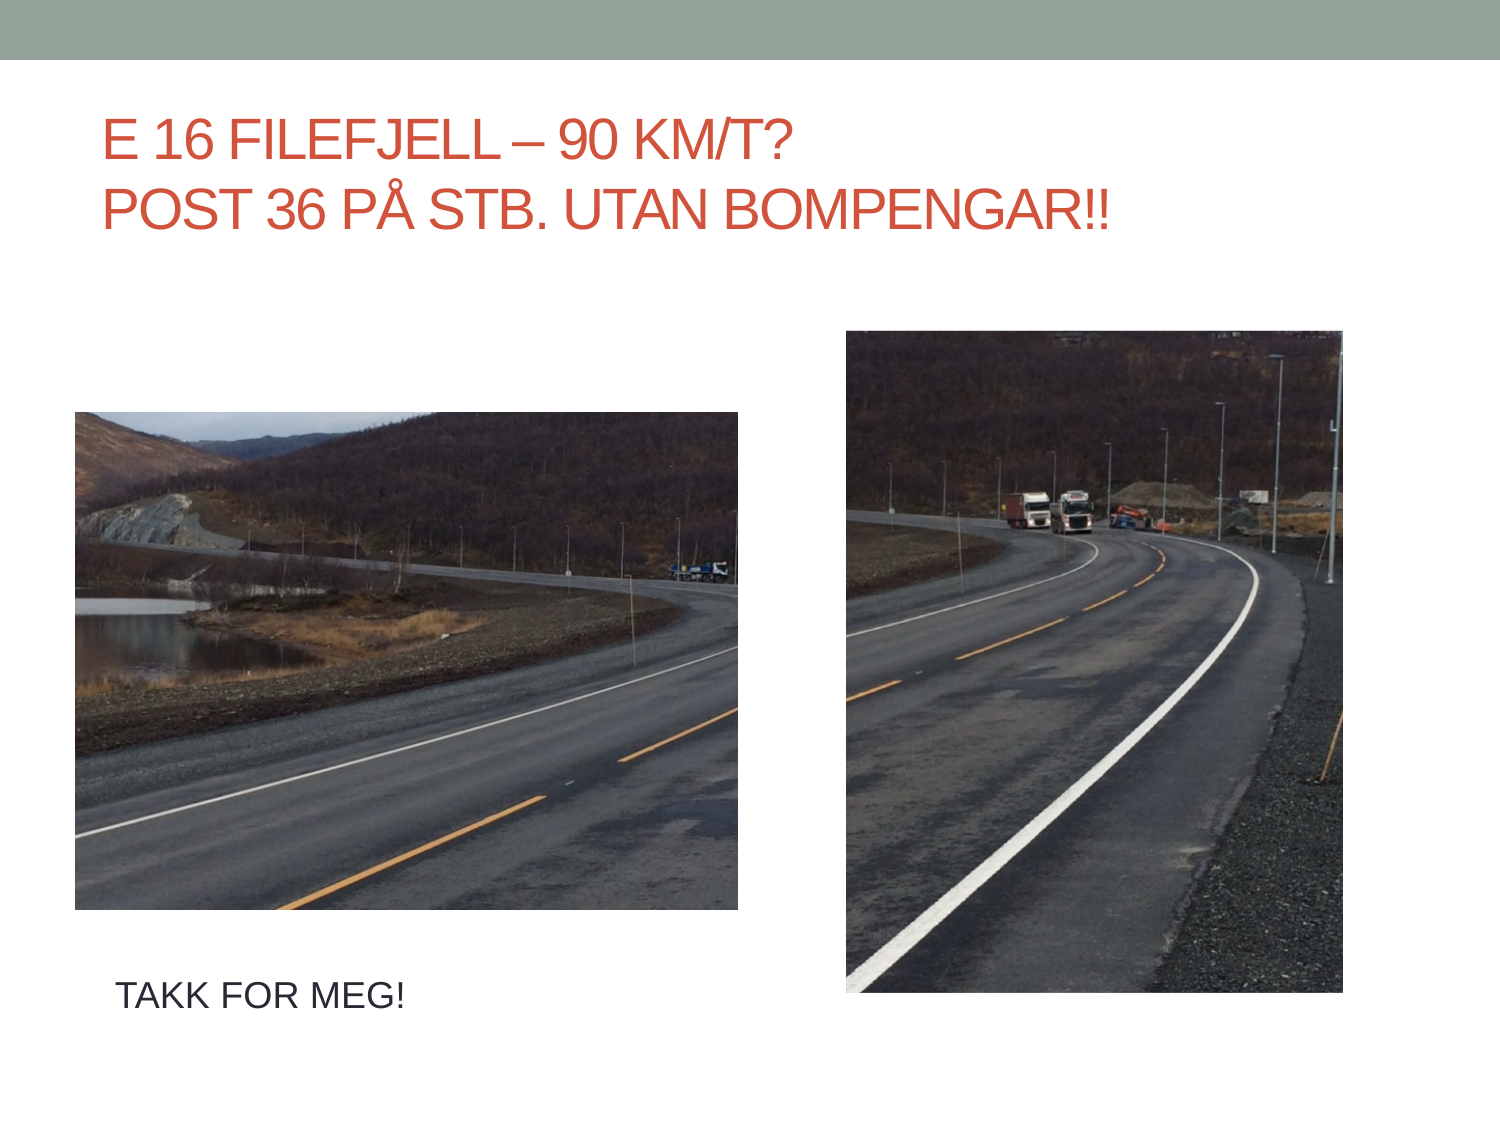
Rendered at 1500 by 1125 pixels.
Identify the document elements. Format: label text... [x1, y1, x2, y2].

picture [846, 331, 1343, 412]
picture [846, 911, 1343, 992]
text_box TAKK FOR MEG! [100, 964, 762, 1024]
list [74, 412, 738, 911]
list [762, 412, 1426, 911]
title E 16 FILEFJELL – 90 KM/T? POST 36 PÅ STB. UTAN BOMPENGAR!! [86, 90, 1437, 253]
